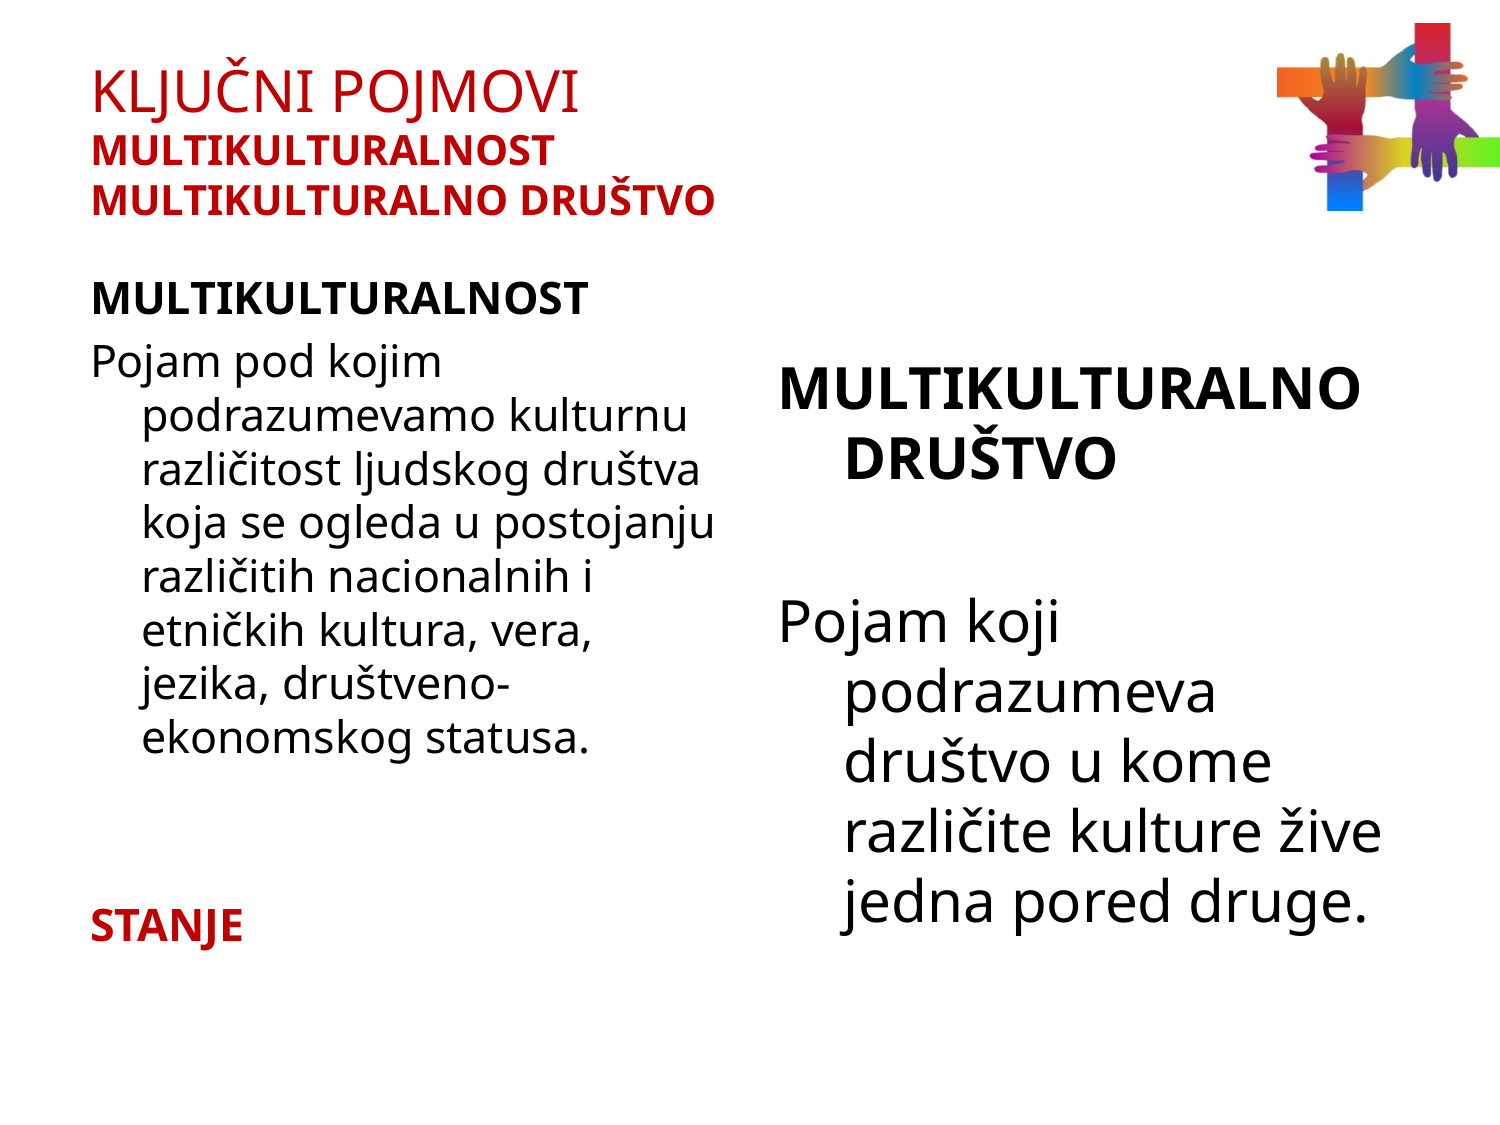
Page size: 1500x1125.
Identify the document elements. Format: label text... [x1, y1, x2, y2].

list MULTIKULTURALNOST Pojam pod kojim podrazumevamo kulturnu različitost ljudskog društva koja se ogleda u postojanju različitih nacionalnih i etničkih kultura, vera, jezika, društveno-ekonomskog statusa. STANJE [75, 262, 738, 1005]
title KLJUČNI POJMOVI MULTIKULTURALNOST MULTIKULTURALNO DRUŠTVO [75, 45, 1425, 233]
picture [1277, 23, 1500, 212]
list MULTIKULTURALNO DRUŠTVO Pojam koji podrazumeva društvo u kome različite kulture žive jedna pored druge. [762, 262, 1425, 1005]
